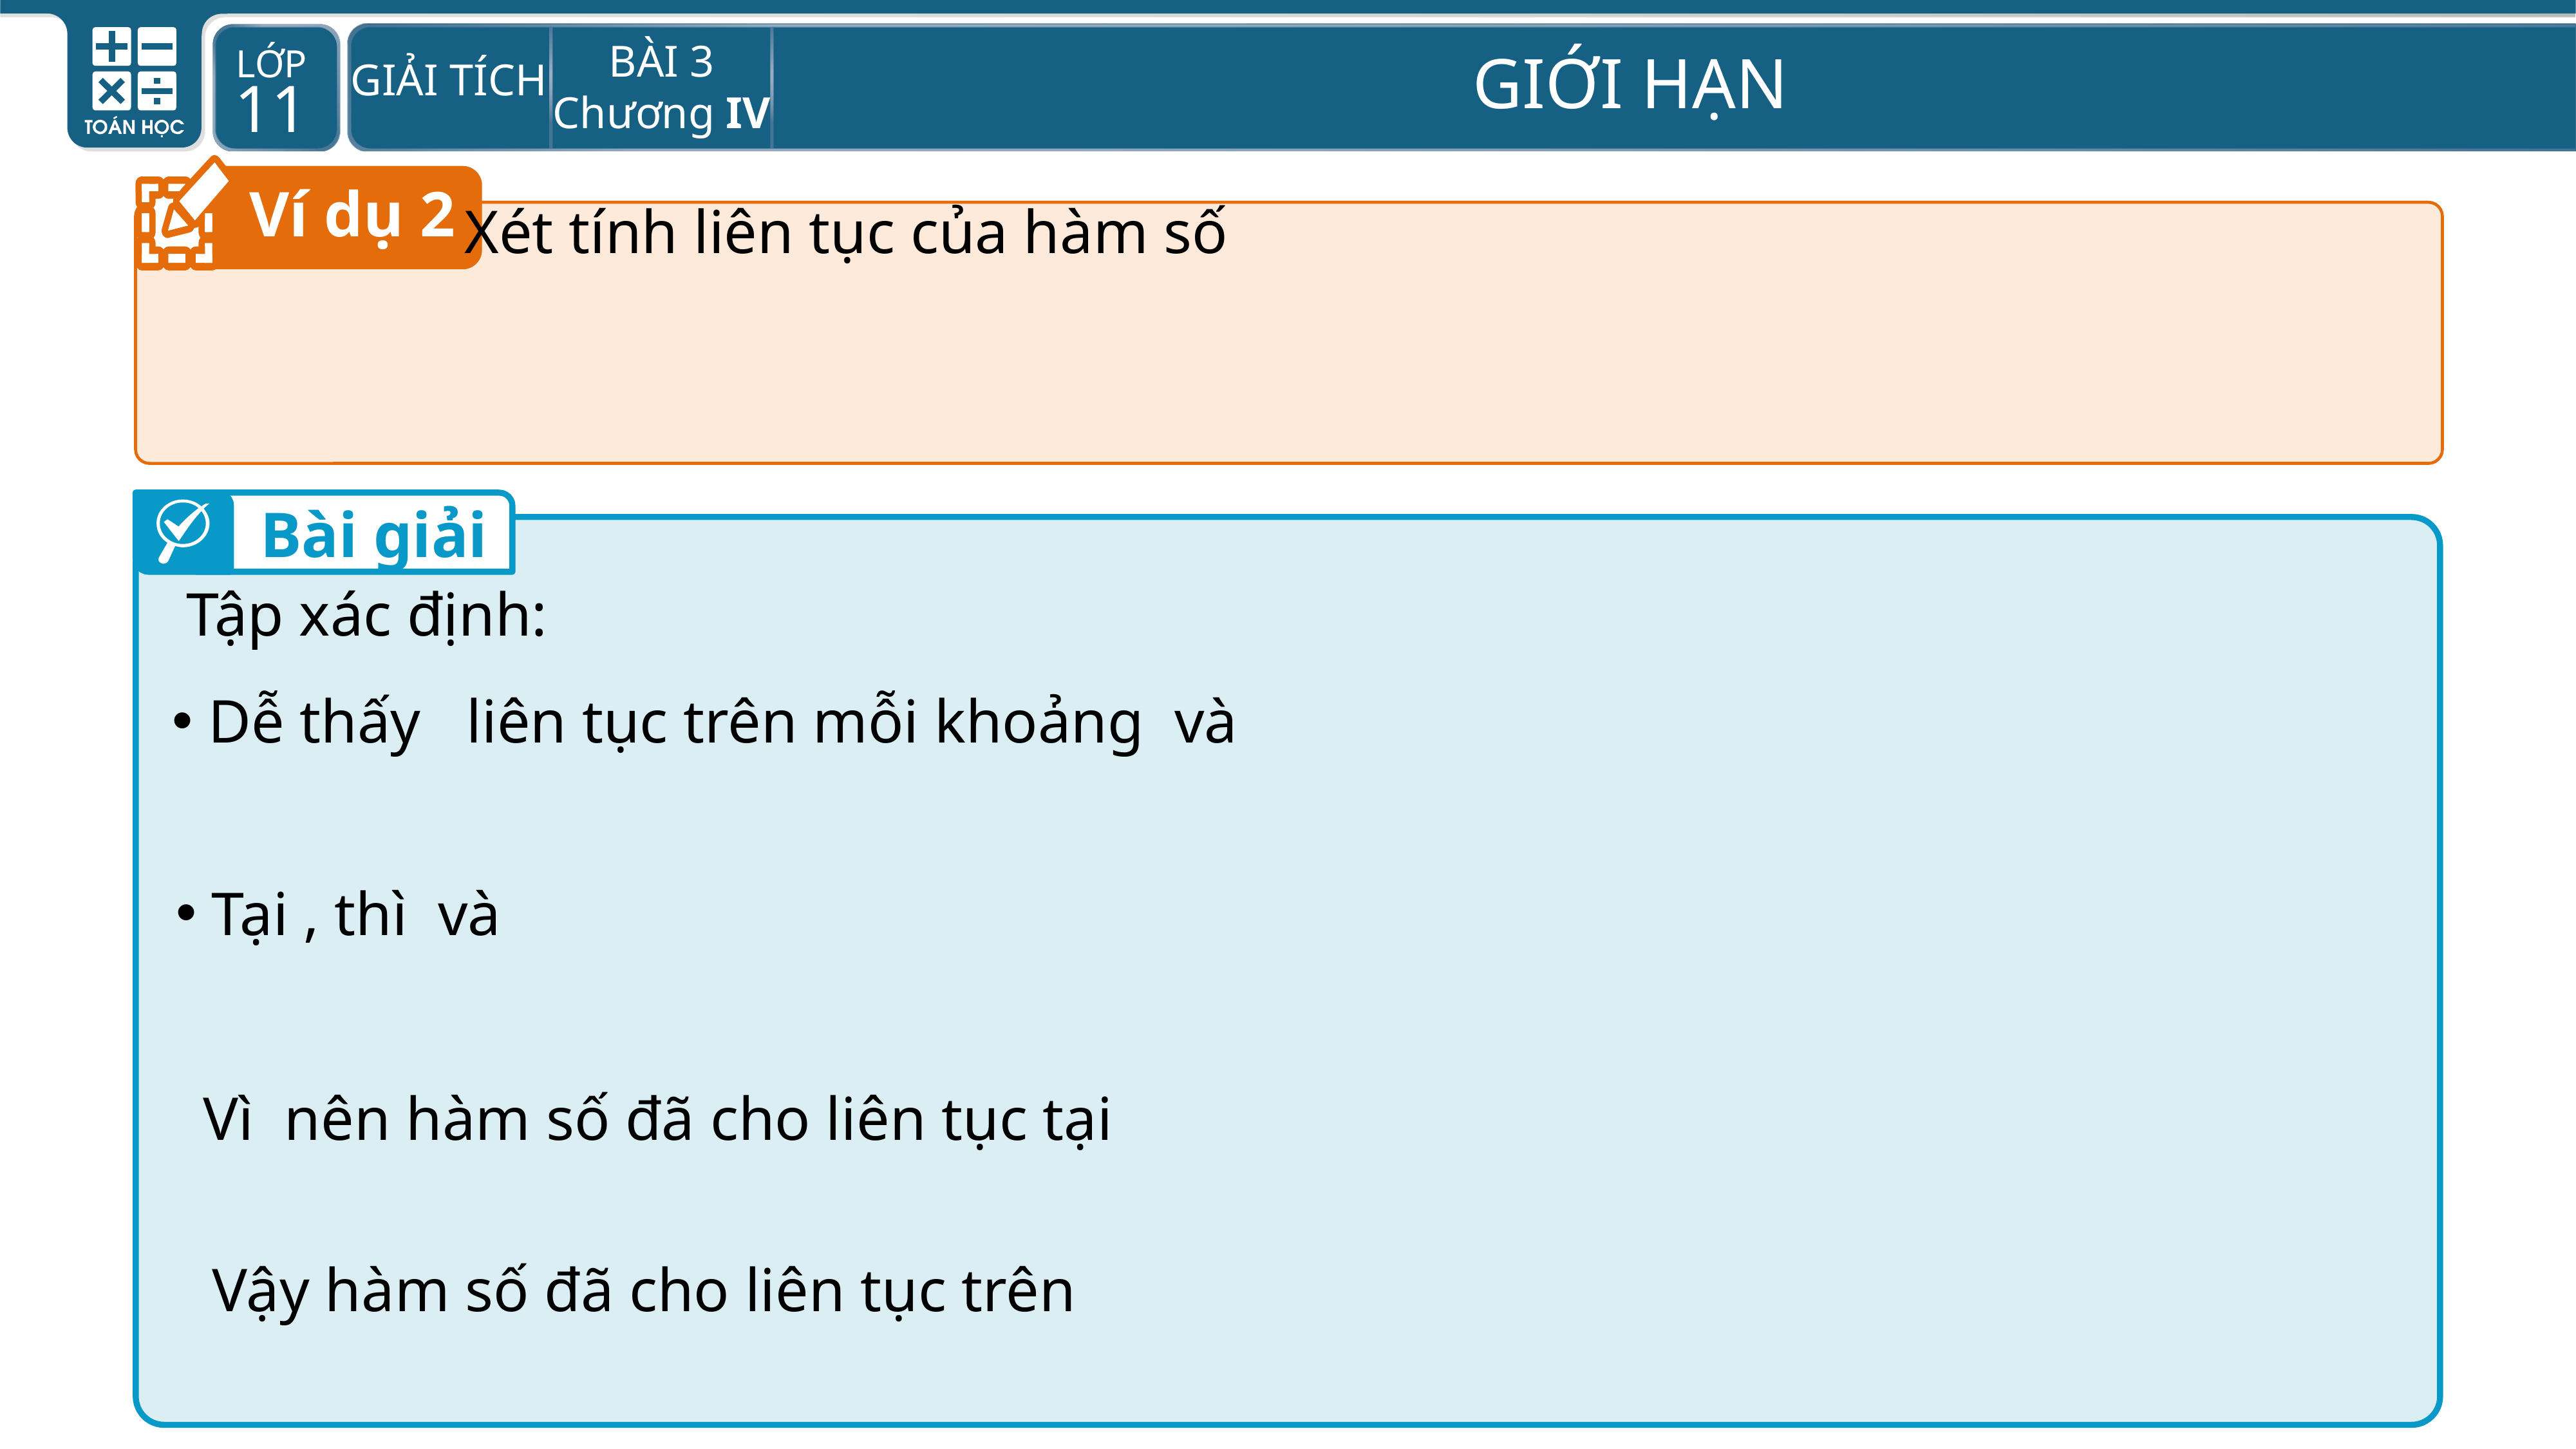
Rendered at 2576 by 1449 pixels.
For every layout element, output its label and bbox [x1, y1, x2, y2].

text_box [135, 491, 2441, 1425]
text_box [135, 155, 2443, 464]
